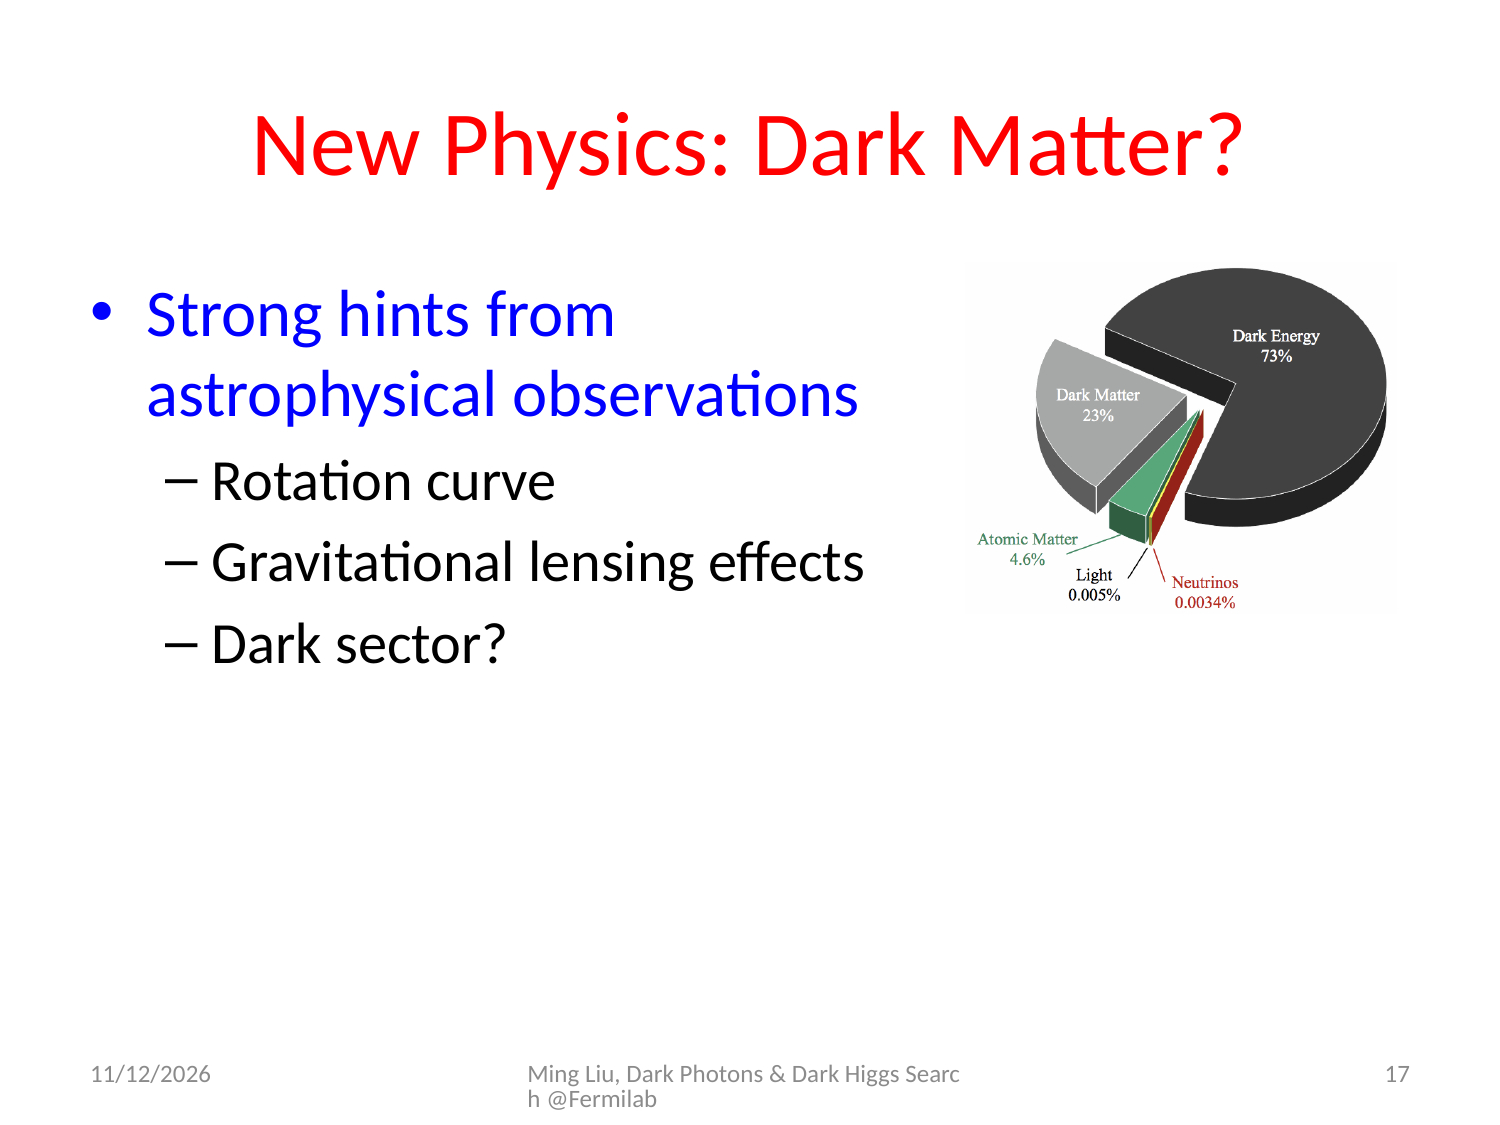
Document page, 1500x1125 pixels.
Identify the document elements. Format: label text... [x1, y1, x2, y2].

picture [965, 262, 1397, 615]
list Strong hints from astrophysical observations Rotation curve Gravitational lensing effects Dark sector? [75, 262, 905, 1005]
footer Ming Liu, Dark Photons & Dark Higgs Search @Fermilab [512, 1042, 988, 1103]
title New Physics: Dark Matter? [75, 45, 1425, 233]
slide_number 17 [1074, 1042, 1425, 1103]
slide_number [75, 1042, 425, 1103]
